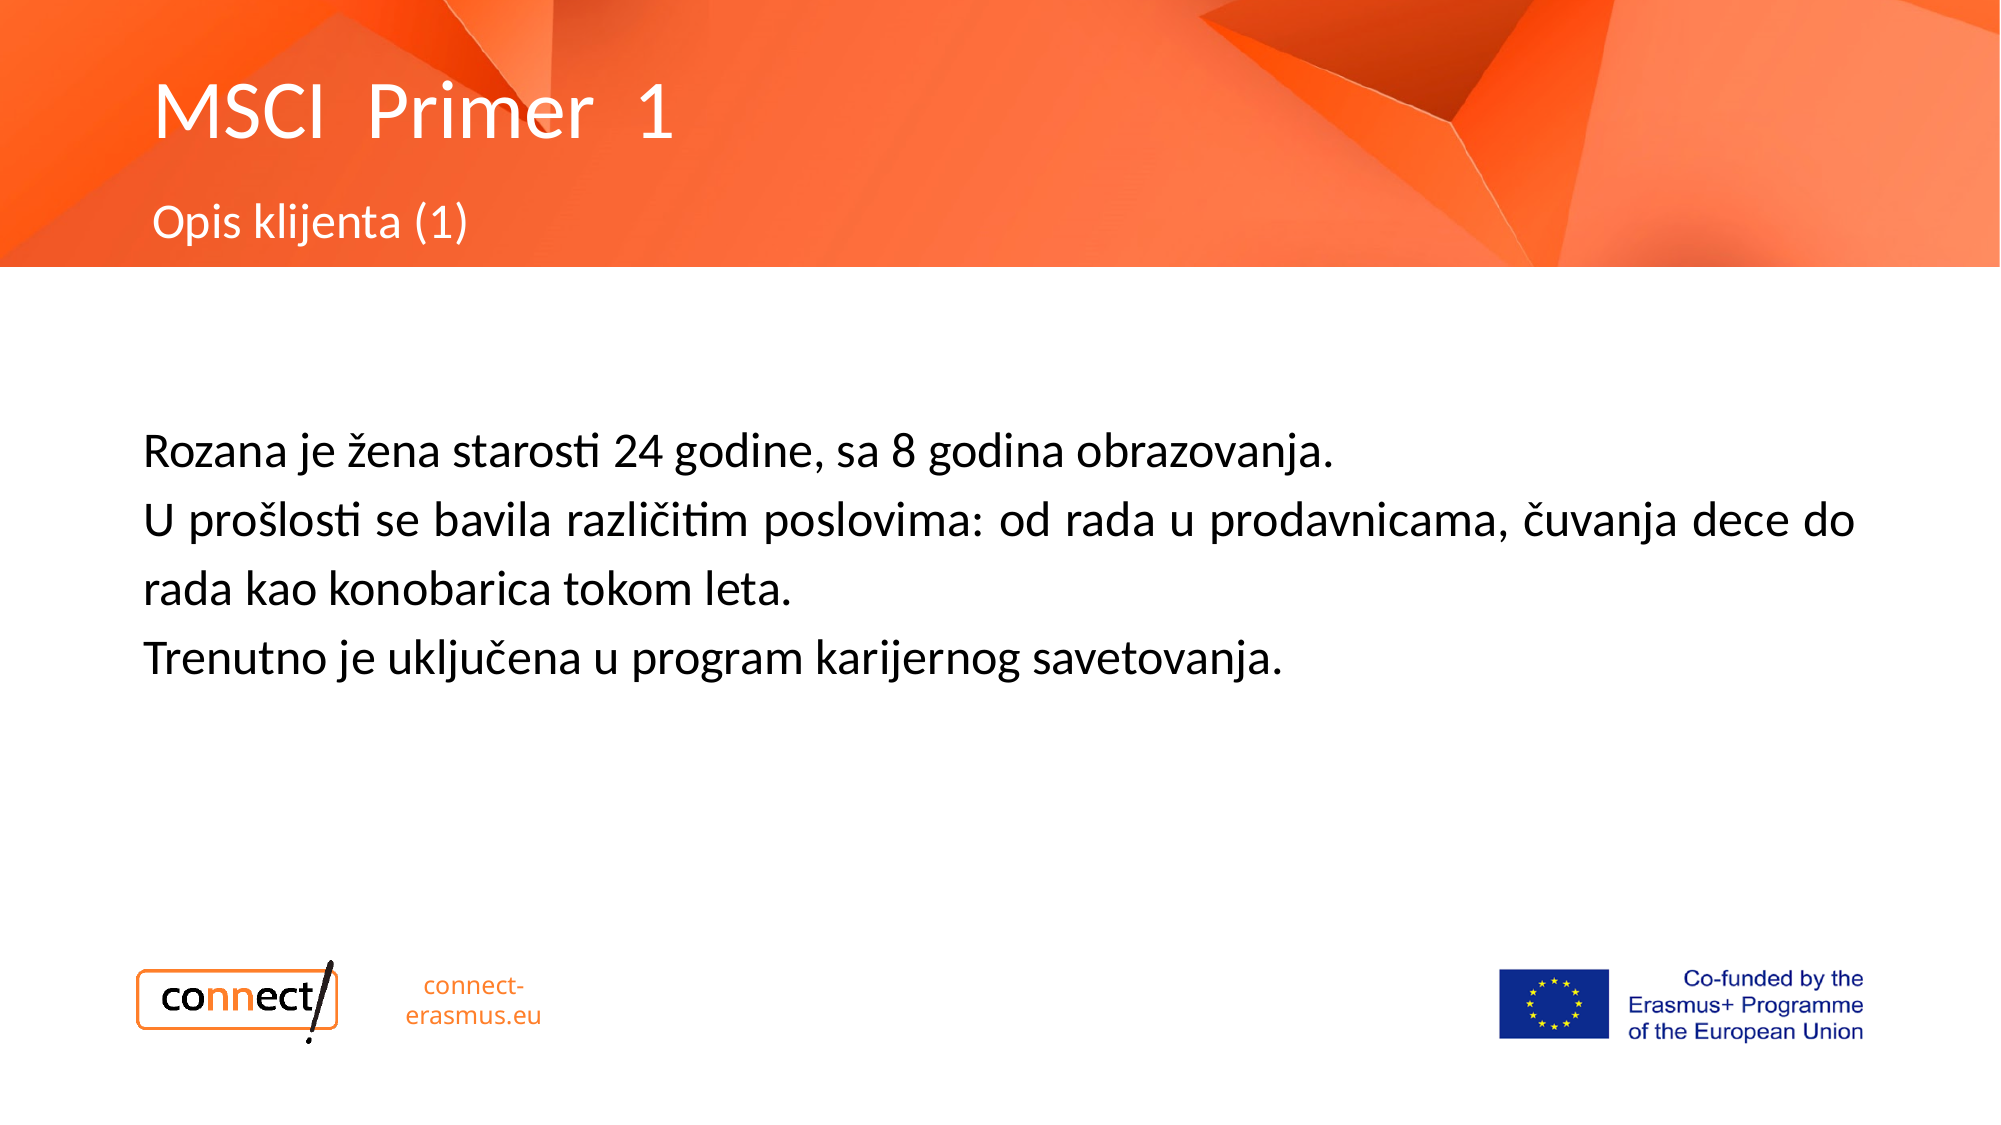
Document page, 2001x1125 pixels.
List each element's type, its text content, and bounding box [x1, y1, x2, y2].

text_box Opis klijenta (1) [137, 164, 1462, 264]
footer connect-erasmus.eu [341, 976, 607, 1022]
picture [136, 960, 338, 1044]
text_box Rozana je žena starosti 24 godine, sa 8 godina obrazovanja. U prošlosti se bavila različitim poslovima: od rada u prodavnicama, čuvanja dece do rada kao konobarica tokom leta. Trenutno je uključena u program karijernog savetovanja. [128, 400, 1872, 865]
picture [1498, 968, 1863, 1044]
title MSCI Primer 1 [137, 51, 1863, 164]
picture [2, 0, 2000, 267]
